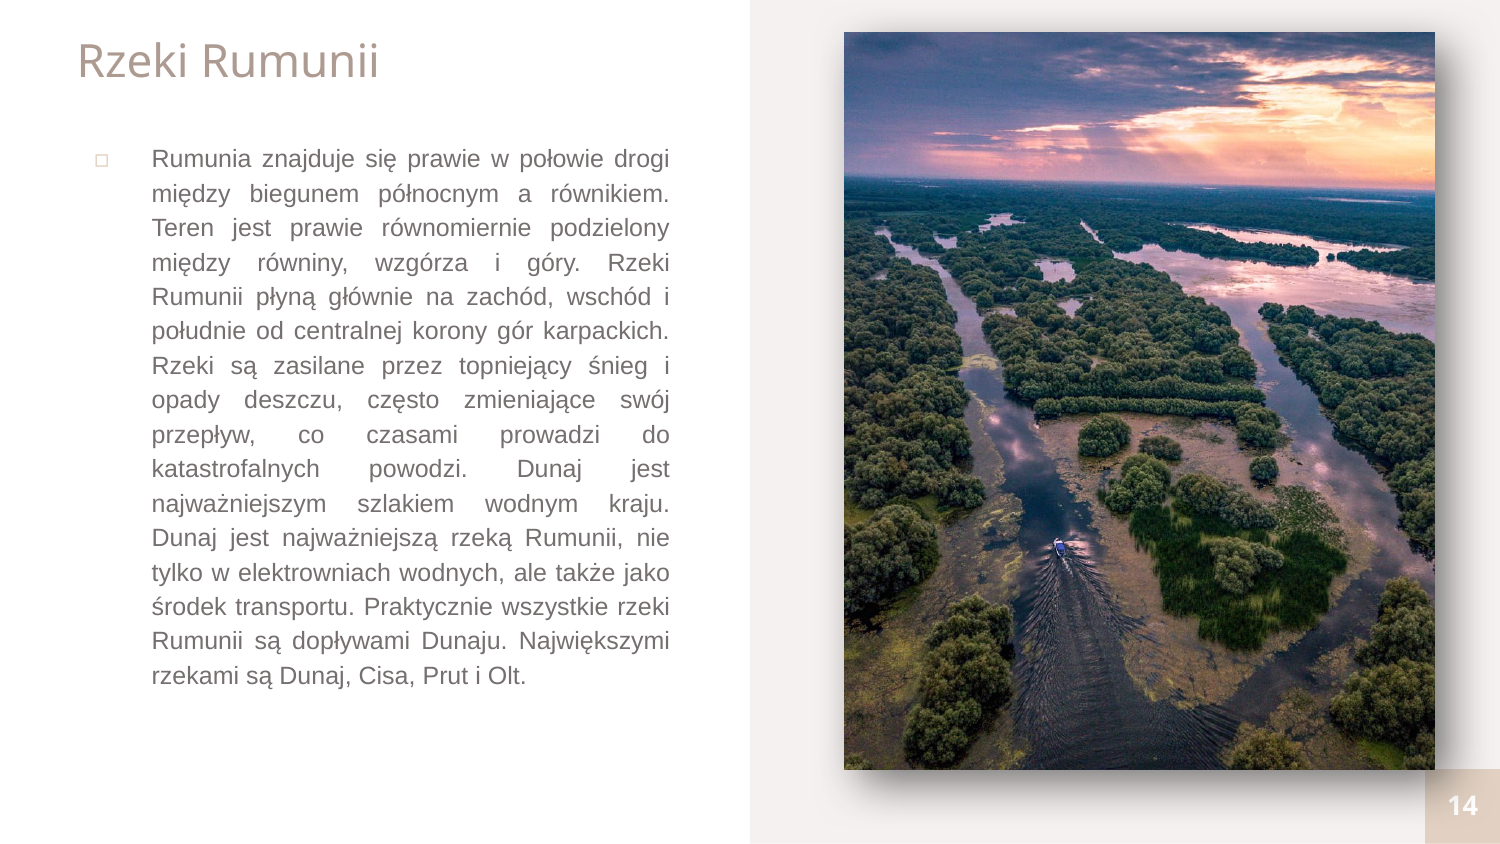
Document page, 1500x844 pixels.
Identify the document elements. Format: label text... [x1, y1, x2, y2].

picture [844, 31, 1435, 770]
slide_number 14 [1425, 769, 1500, 844]
list Rumunia znajduje się prawie w połowie drogi między biegunem północnym a równikiem. Teren jest prawie równomiernie podzielony między równiny, wzgórza i góry. Rzeki Rumunii płyną głównie na zachód, wschód i południe od centralnej korony gór karpackich. Rzeki są zasilane przez topniejący śnieg i opady deszczu, często zmieniające swój przepływ, co czasami prowadzi do katastrofalnych powodzi. Dunaj jest najważniejszym szlakiem wodnym kraju. Dunaj jest najważniejszą rzeką Rumunii, nie tylko w elektrowniach wodnych, ale także jako środek transportu. Praktycznie wszystkie rzeki Rumunii są dopływami Dunaju. Największymi rzekami są Dunaj, Cisa, Prut i Olt. [76, 138, 671, 371]
title Rzeki Rumunii [76, 32, 671, 87]
